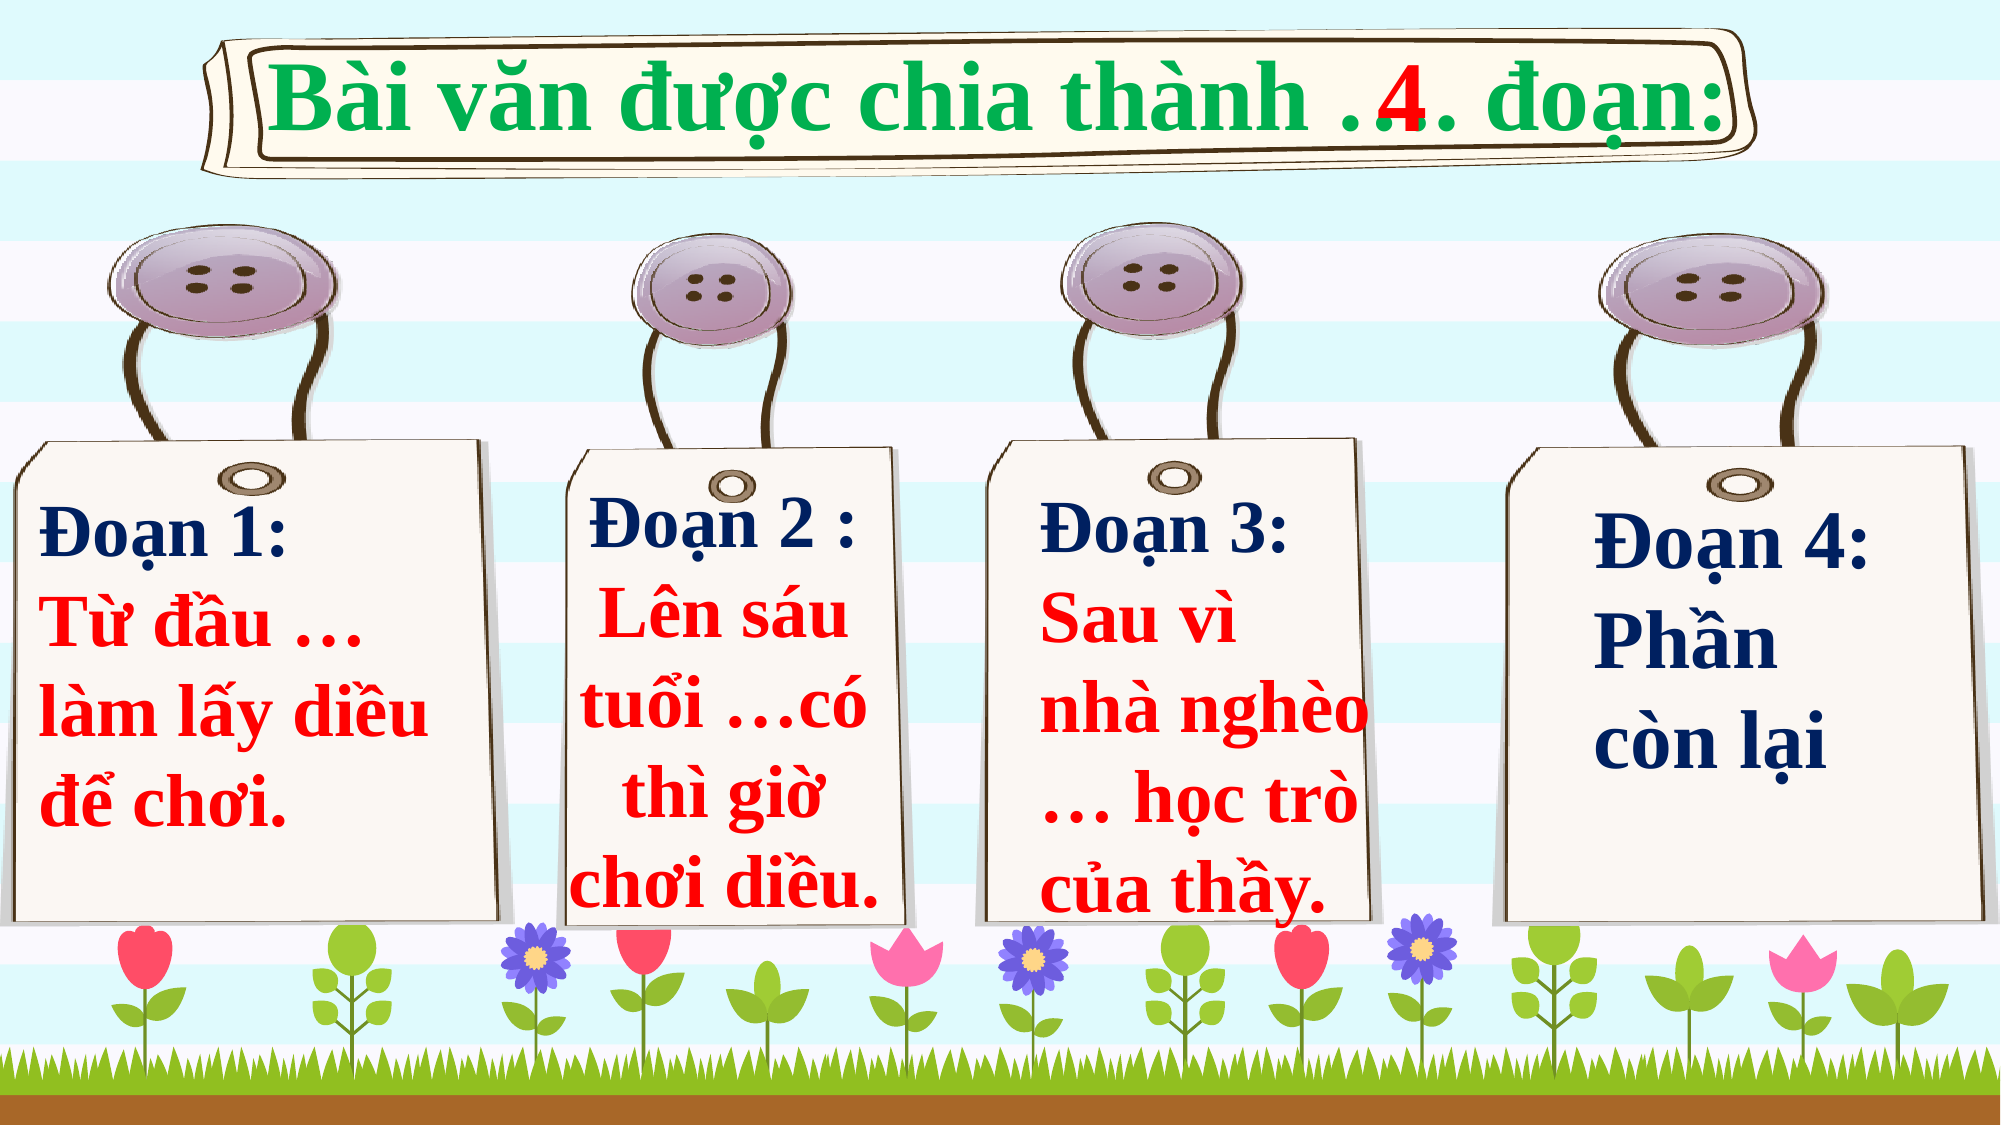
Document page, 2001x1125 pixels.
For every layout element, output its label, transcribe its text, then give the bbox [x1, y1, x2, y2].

text_box Đoạn 3: Sau vì nhà nghèo … học trò của thầy. [1024, 470, 1390, 935]
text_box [0, 223, 517, 934]
picture [199, 27, 1758, 180]
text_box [528, 232, 920, 1016]
text_box Bài văn được chia thành …. đoạn: [252, 23, 1832, 159]
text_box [1491, 232, 2000, 927]
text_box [975, 221, 1384, 927]
